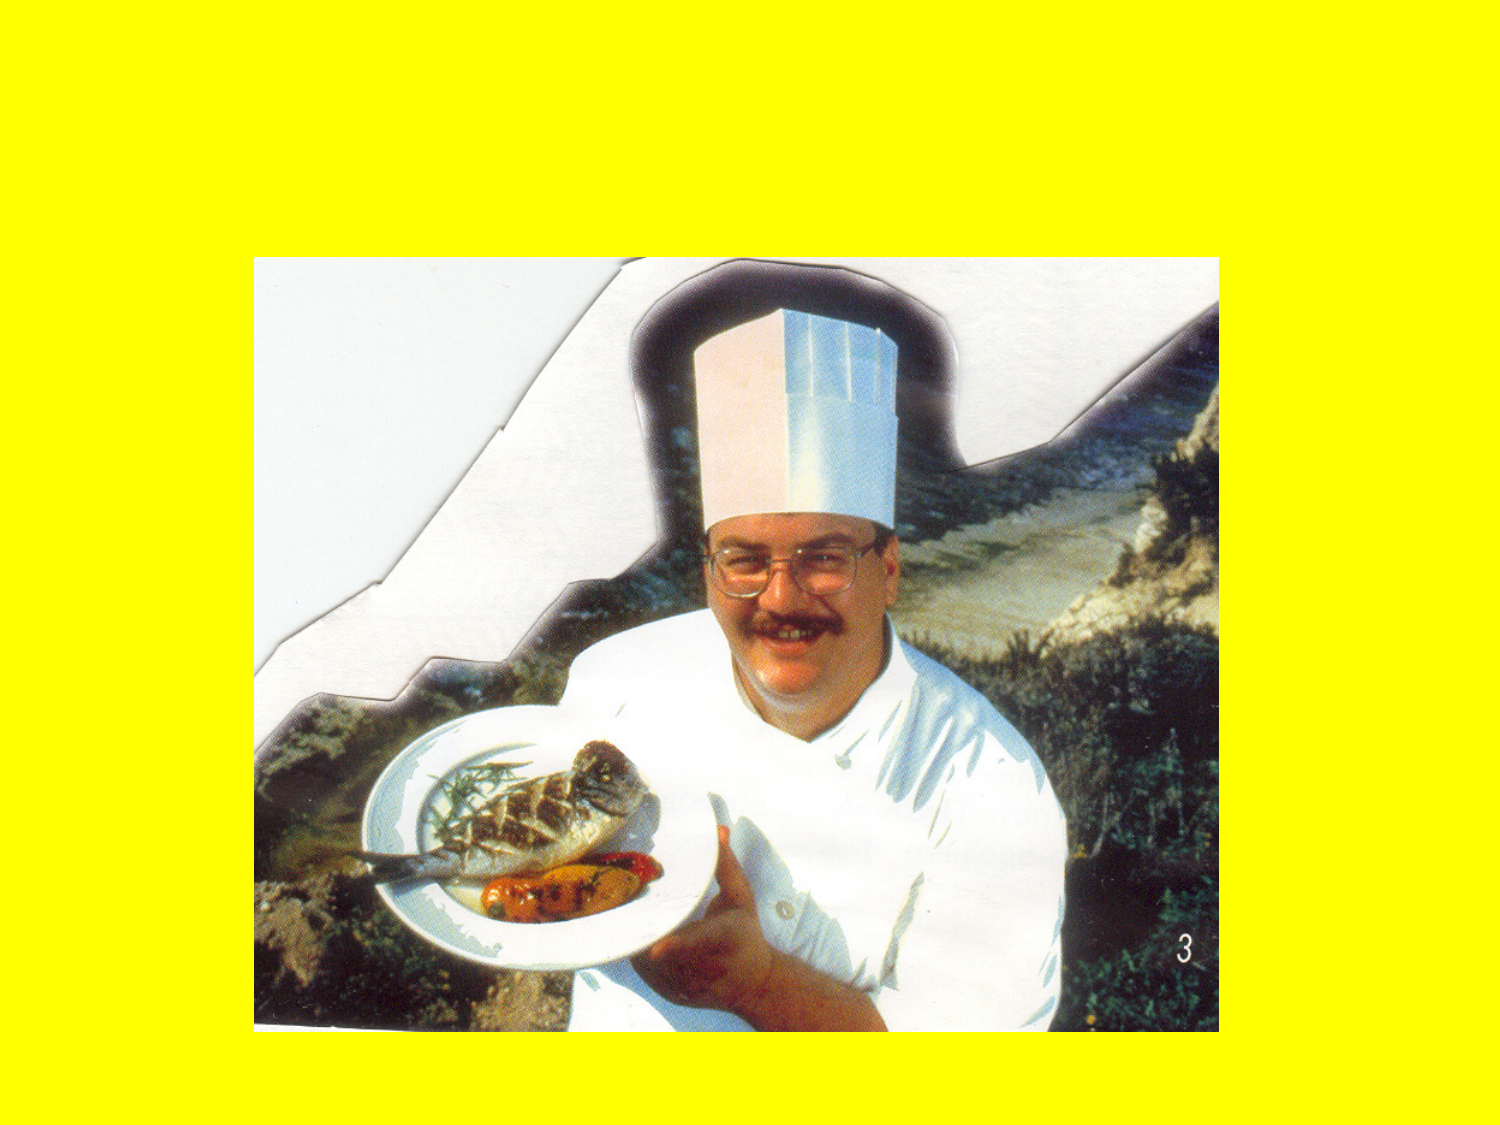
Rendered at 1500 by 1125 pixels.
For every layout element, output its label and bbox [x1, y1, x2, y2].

list [254, 257, 1219, 1032]
